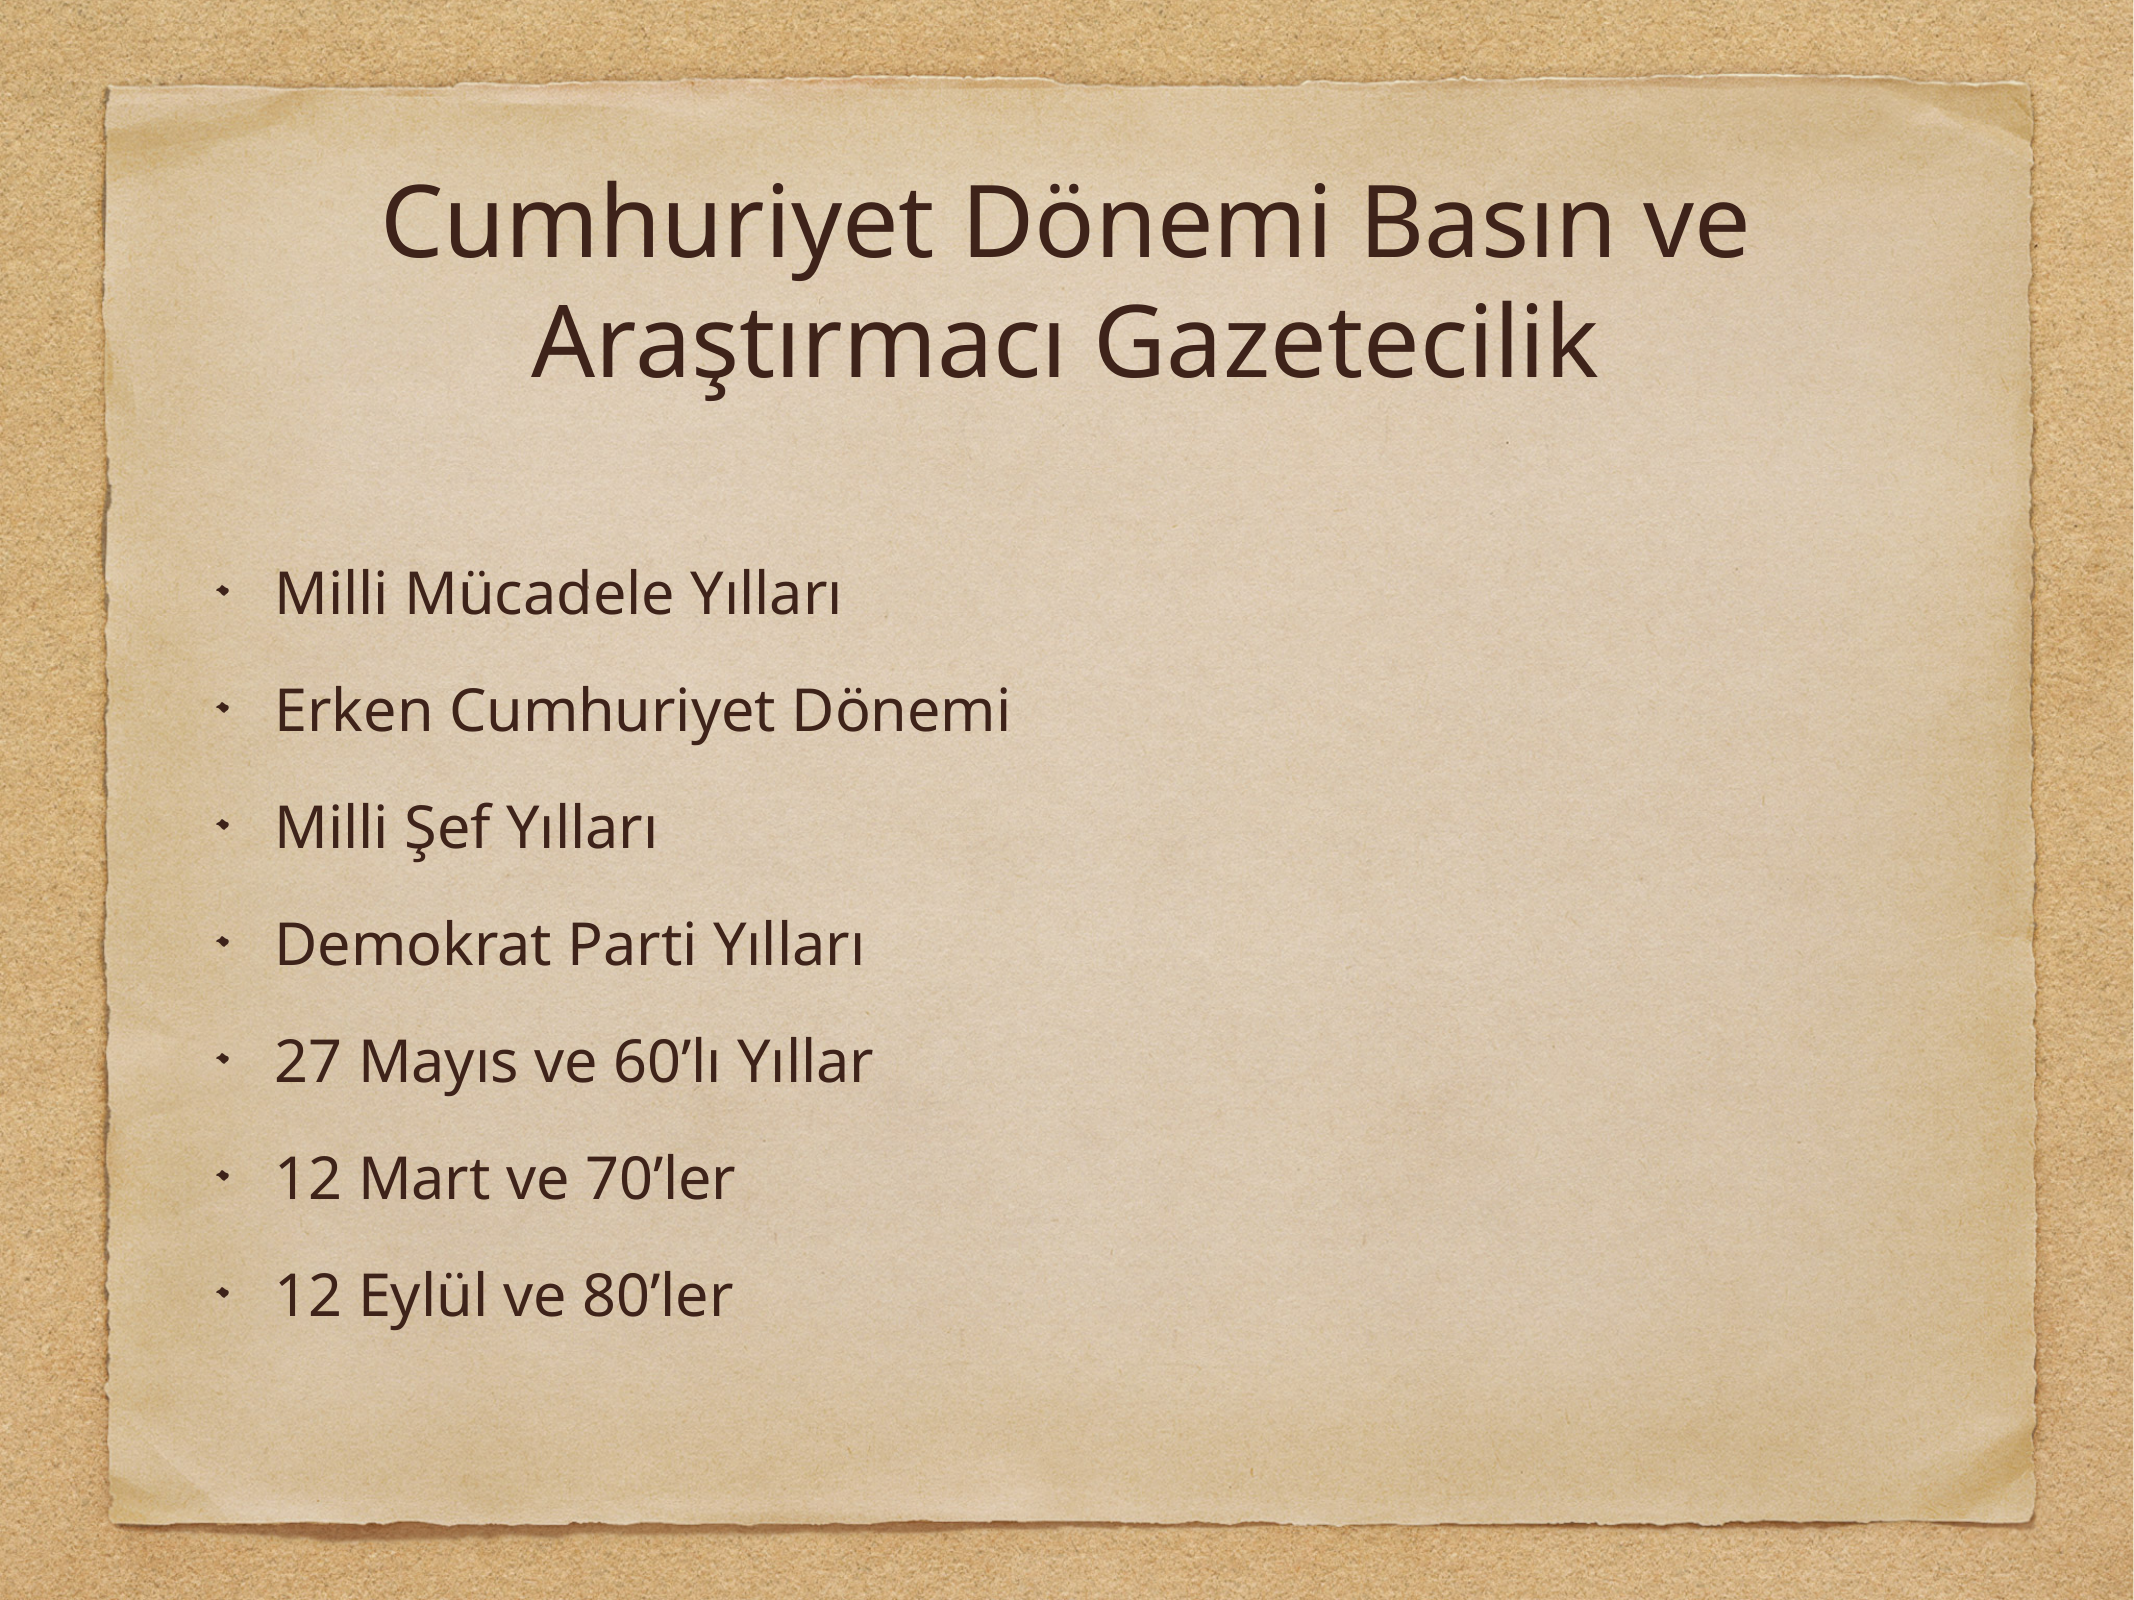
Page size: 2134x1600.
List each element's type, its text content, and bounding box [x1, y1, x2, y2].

list Milli Mücadele Yılları Erken Cumhuriyet Dönemi Milli Şef Yılları Demokrat Parti Yılları 27 Mayıs ve 60’lı Yıllar 12 Mart ve 70’ler 12 Eylül ve 80’ler [207, 461, 1926, 1422]
title Cumhuriyet Dönemi Basın ve Araştırmacı Gazetecilik [207, 103, 1926, 451]
picture [0, 0, 2134, 1600]
